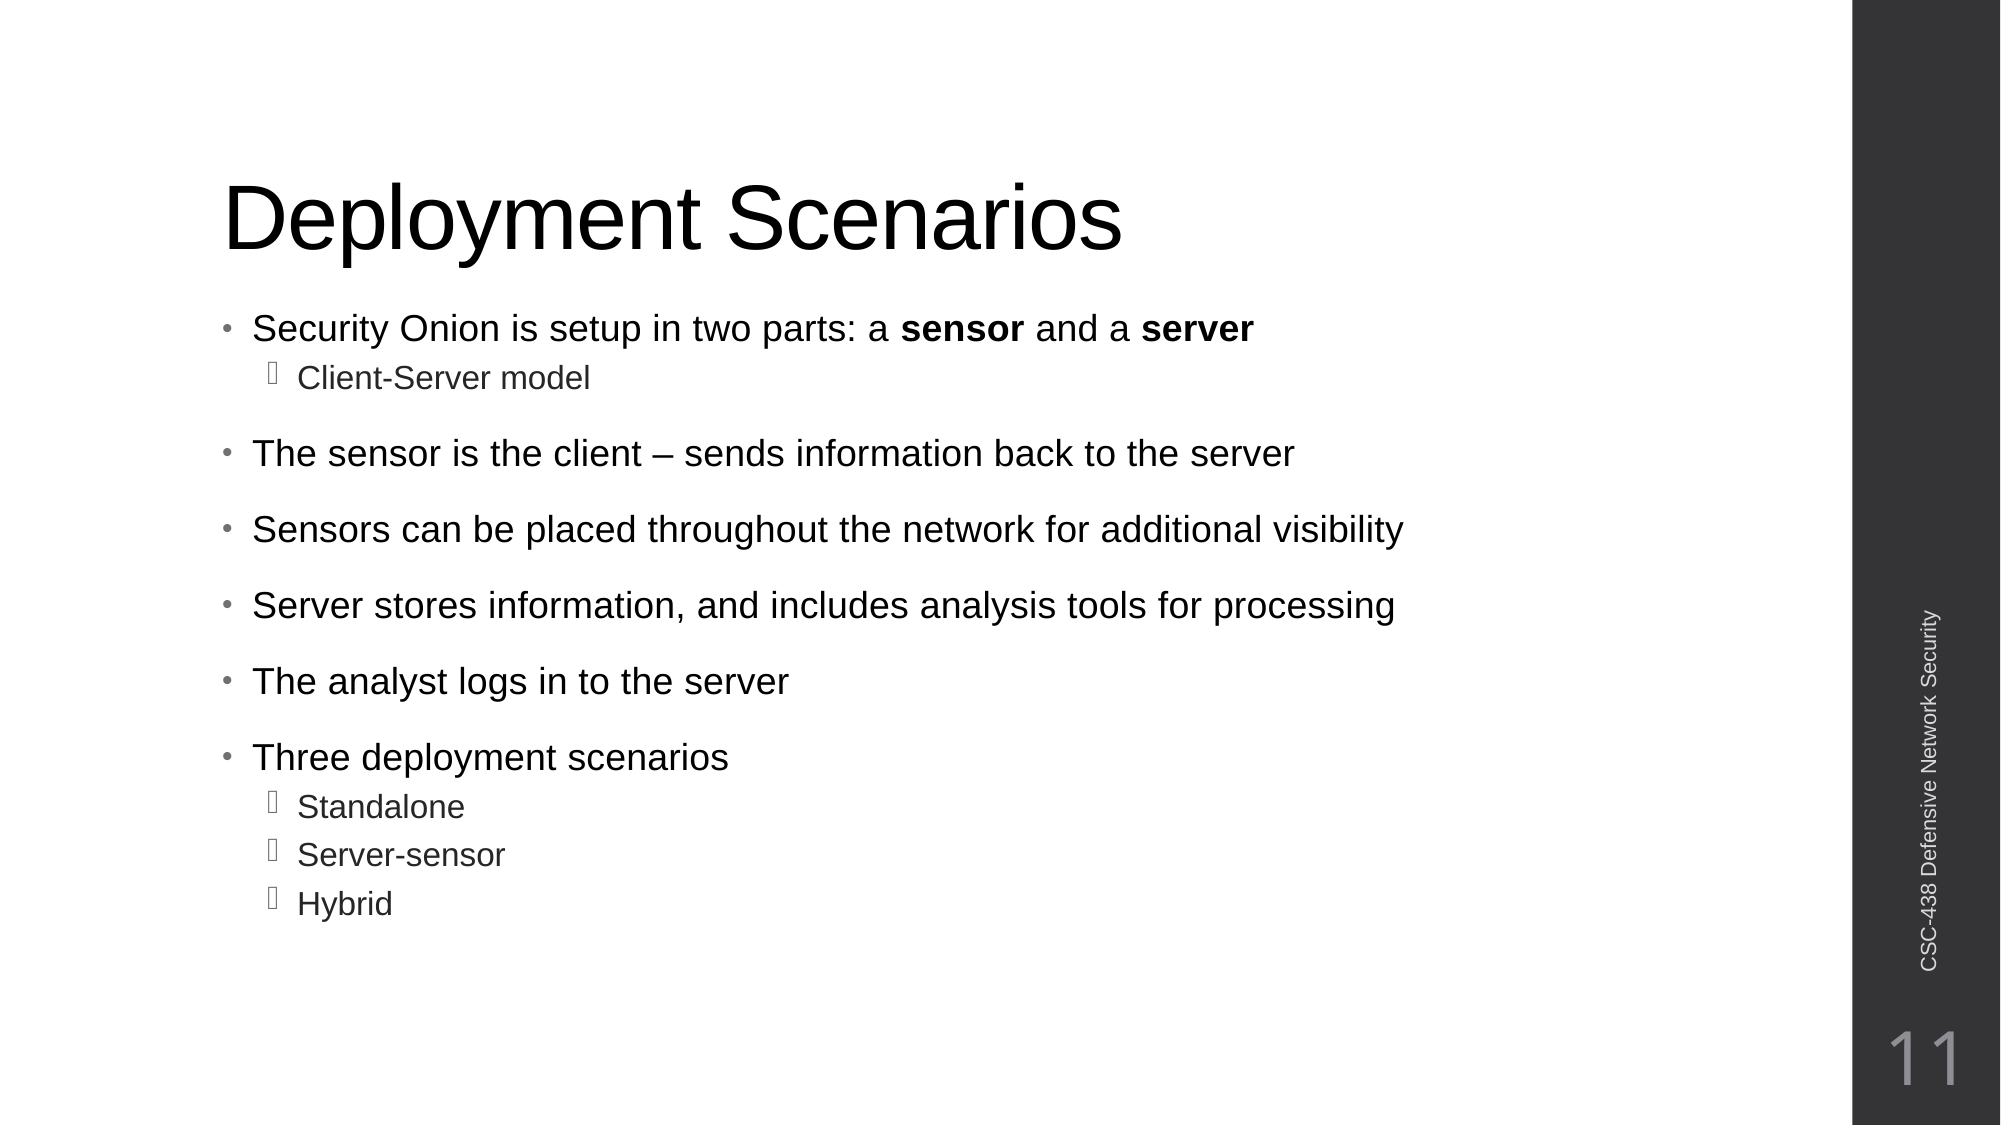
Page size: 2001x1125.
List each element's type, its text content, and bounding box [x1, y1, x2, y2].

title Deployment Scenarios [206, 60, 1797, 278]
footer CSC-438 Defensive Network Security [1897, 400, 1958, 988]
list Security Onion is setup in two parts: a sensor and a server Client-Server model The sensor is the client – sends information back to the server Sensors can be placed throughout the network for additional visibility Server stores information, and includes analysis tools for processing The analyst logs in to the server Three deployment scenarios Standalone Server-sensor Hybrid [206, 299, 1617, 1014]
slide_number 11 [1852, 1012, 2000, 1110]
